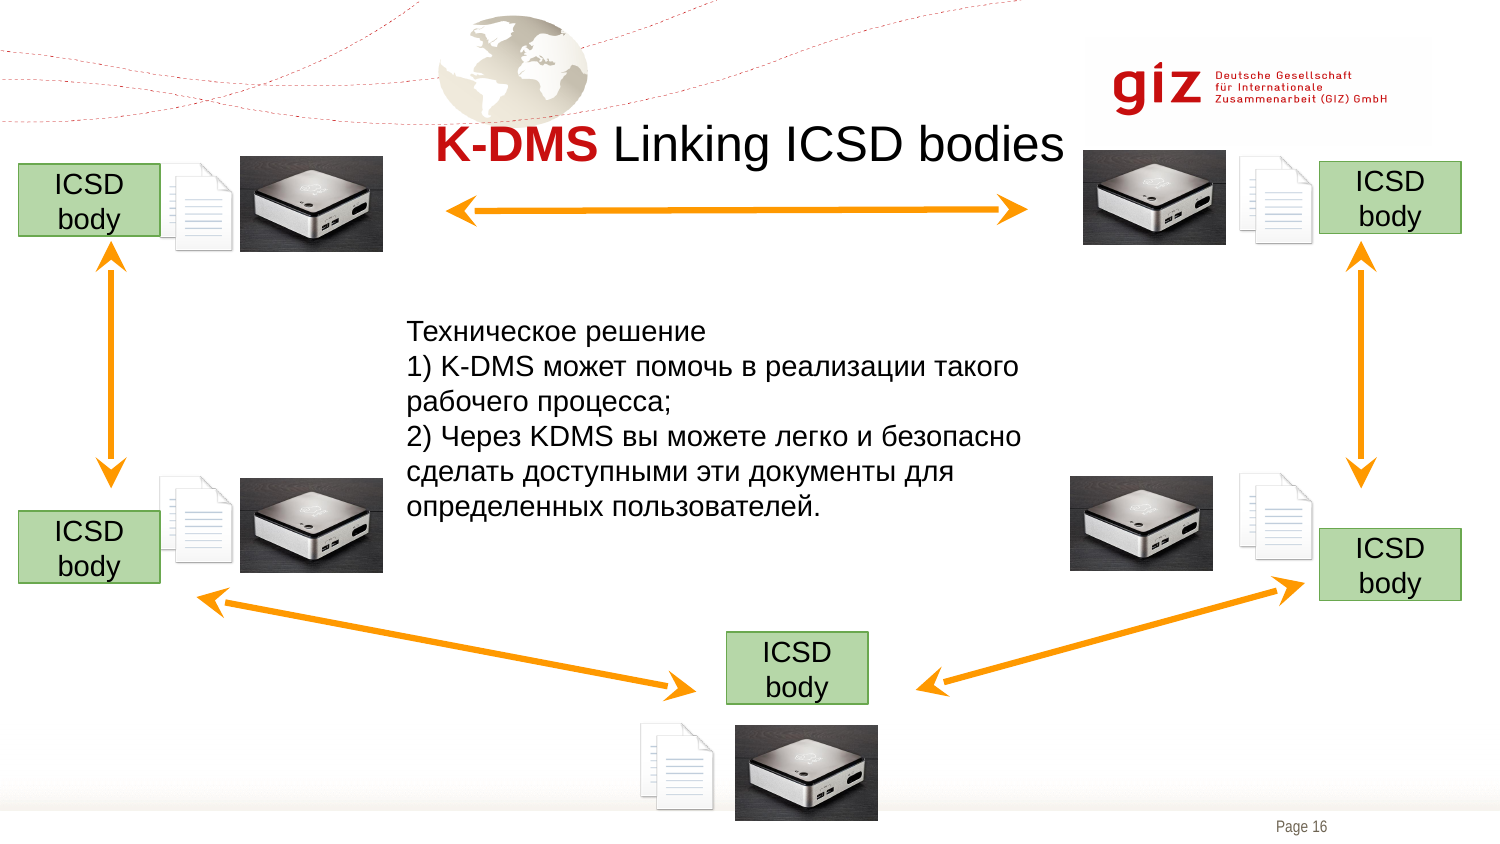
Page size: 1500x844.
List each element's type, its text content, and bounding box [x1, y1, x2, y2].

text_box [445, 208, 1029, 212]
picture [149, 473, 383, 574]
picture [1083, 149, 1226, 246]
text_box Техническое решение 1) K-DMS может помочь в реализации такого рабочего процесса; 2) Через KDMS вы можете легко и безопасно сделать доступными эти документы для определенных пользователей. [391, 304, 1062, 530]
picture [1070, 475, 1213, 572]
picture [1230, 154, 1322, 246]
text_box ICSD body [1327, 161, 1461, 234]
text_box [915, 582, 1306, 691]
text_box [196, 596, 697, 692]
text_box K-DMS Linking ICSD bodies [112, 98, 1388, 175]
picture [149, 156, 383, 253]
text_box ICSD body [1319, 528, 1461, 601]
picture [0, 719, 1500, 821]
text_box ICSD body [18, 511, 160, 583]
text_box ICSD body [18, 164, 144, 236]
picture [0, 0, 1500, 146]
text_box ICSD body [726, 632, 868, 704]
picture [1230, 471, 1322, 563]
